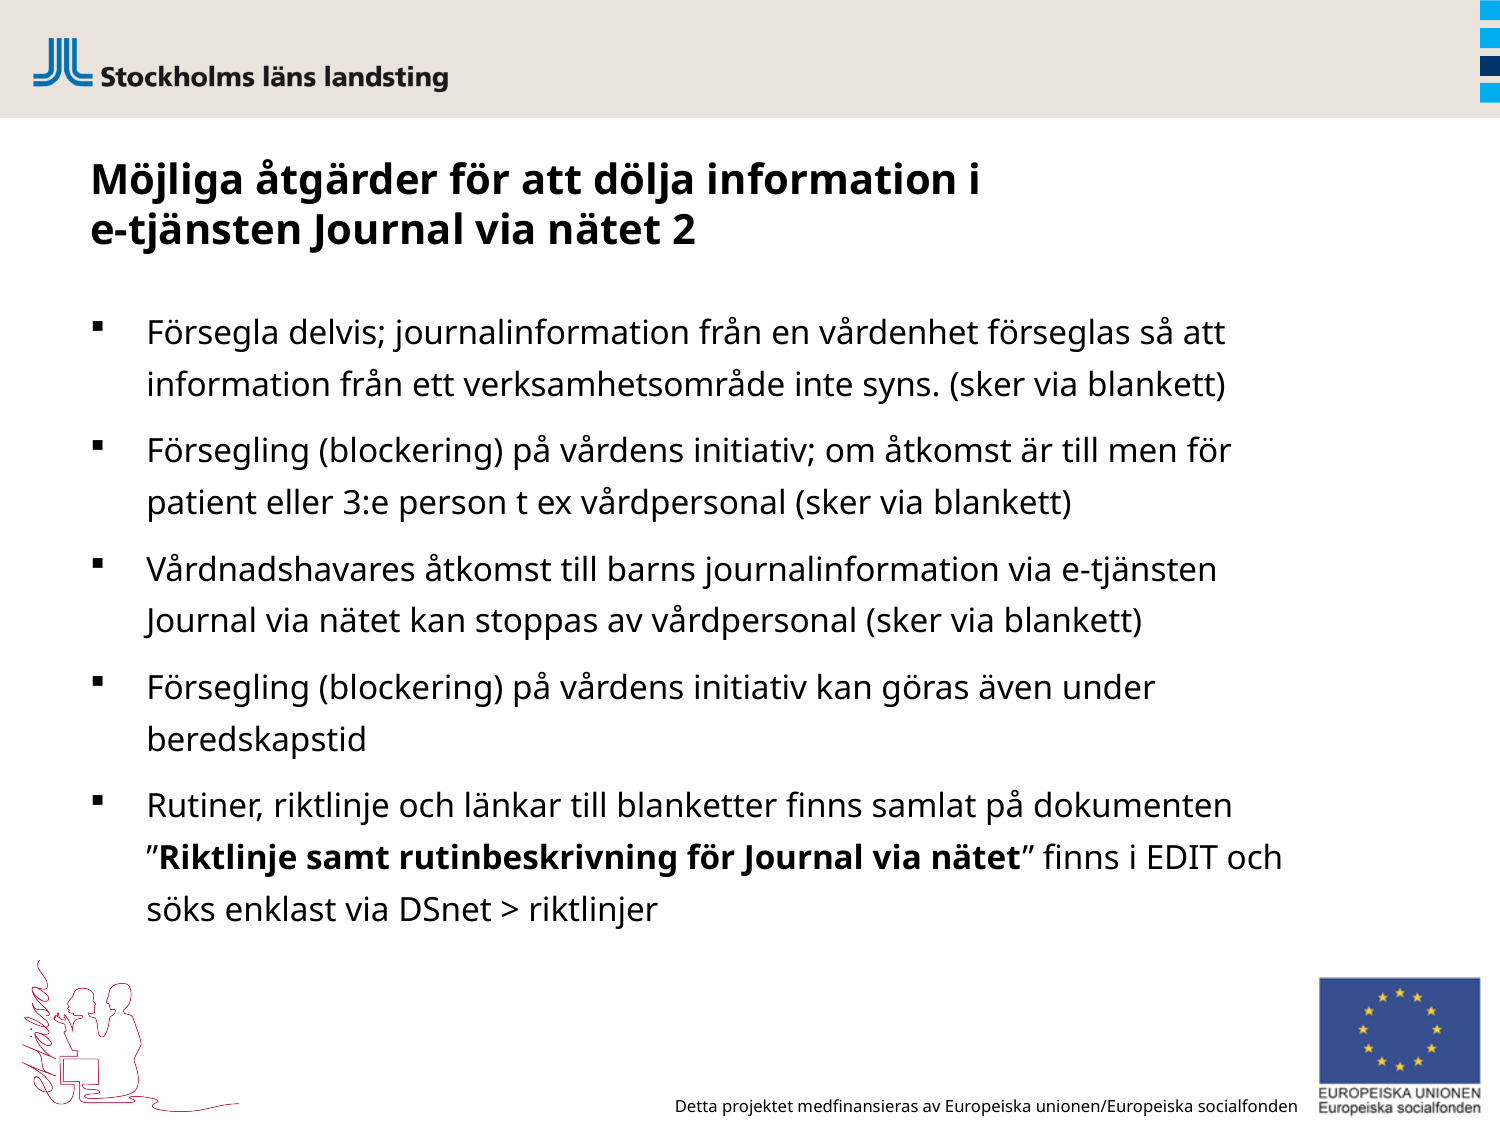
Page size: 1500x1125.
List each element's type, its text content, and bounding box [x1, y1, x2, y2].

picture [1314, 972, 1486, 1117]
picture [25, 31, 453, 98]
list Försegla delvis; journalinformation från en vårdenhet förseglas så att information från ett verksamhetsområde inte syns. (sker via blankett) Försegling (blockering) på vårdens initiativ; om åtkomst är till men för patient eller 3:e person t ex vårdpersonal (sker via blankett) Vårdnadshavares åtkomst till barns journalinformation via e-tjänsten Journal via nätet kan stoppas av vårdpersonal (sker via blankett) Försegling (blockering) på vårdens initiativ kan göras även under beredskapstid Rutiner, riktlinje och länkar till blanketter finns samlat på dokumenten ”Riktlinje samt rutinbeskrivning för Journal via nätet” finns i EDIT och söks enklast via DSnet > riktlinjer [75, 291, 1339, 974]
title Möjliga åtgärder för att dölja information i e-tjänsten Journal via nätet 2 [75, 145, 1339, 291]
picture [0, 960, 239, 1116]
